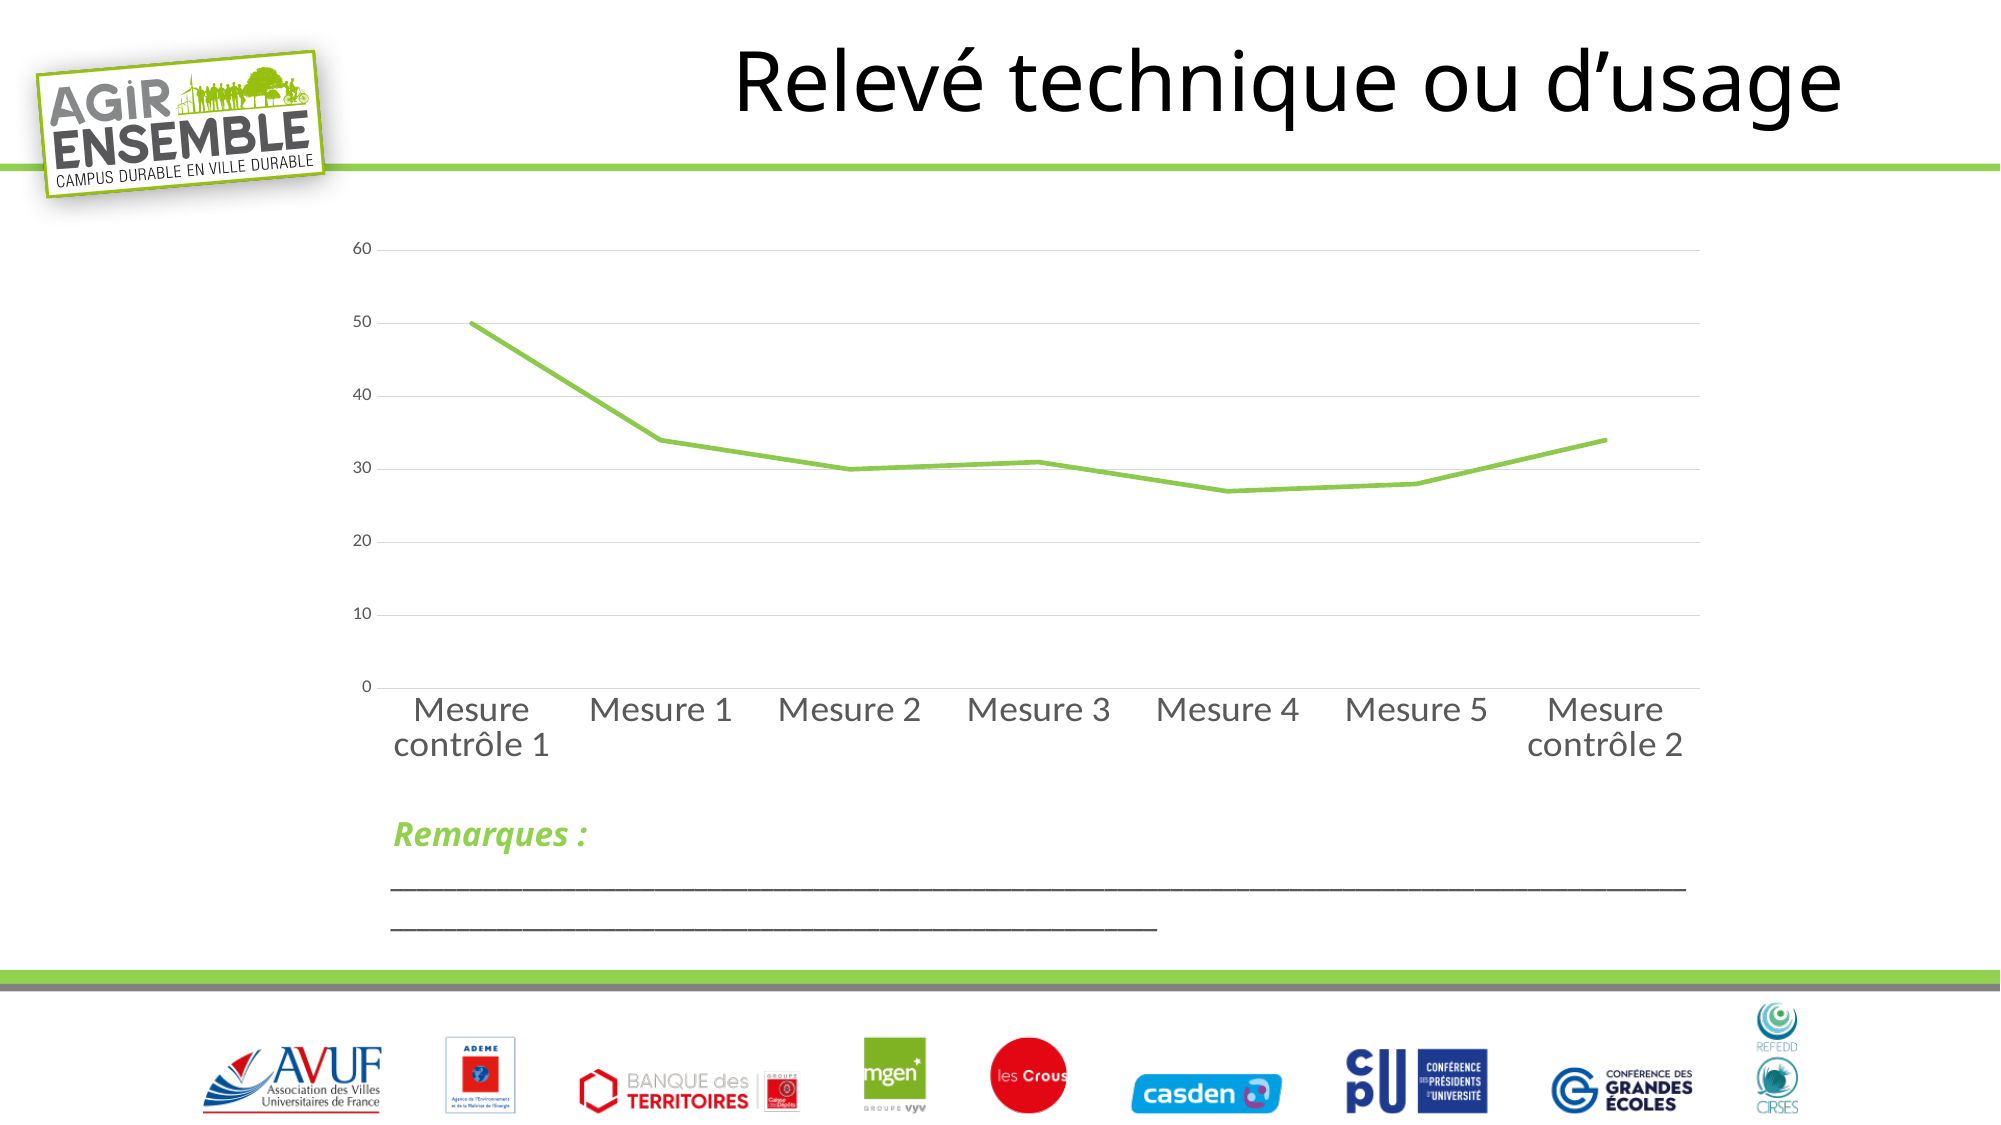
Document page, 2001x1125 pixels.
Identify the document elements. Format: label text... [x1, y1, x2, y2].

text_box [0, 969, 2000, 983]
picture [35, 49, 326, 199]
text_box [0, 163, 19, 172]
text_box Remarques : ____________________________________________________________________________________________________________________________________________________________ [378, 766, 1716, 941]
picture [180, 988, 1820, 1124]
title Relevé technique ou d’usage [452, 20, 1860, 150]
text_box [0, 983, 2000, 992]
chart [284, 233, 1716, 766]
text_box [347, 163, 2000, 172]
